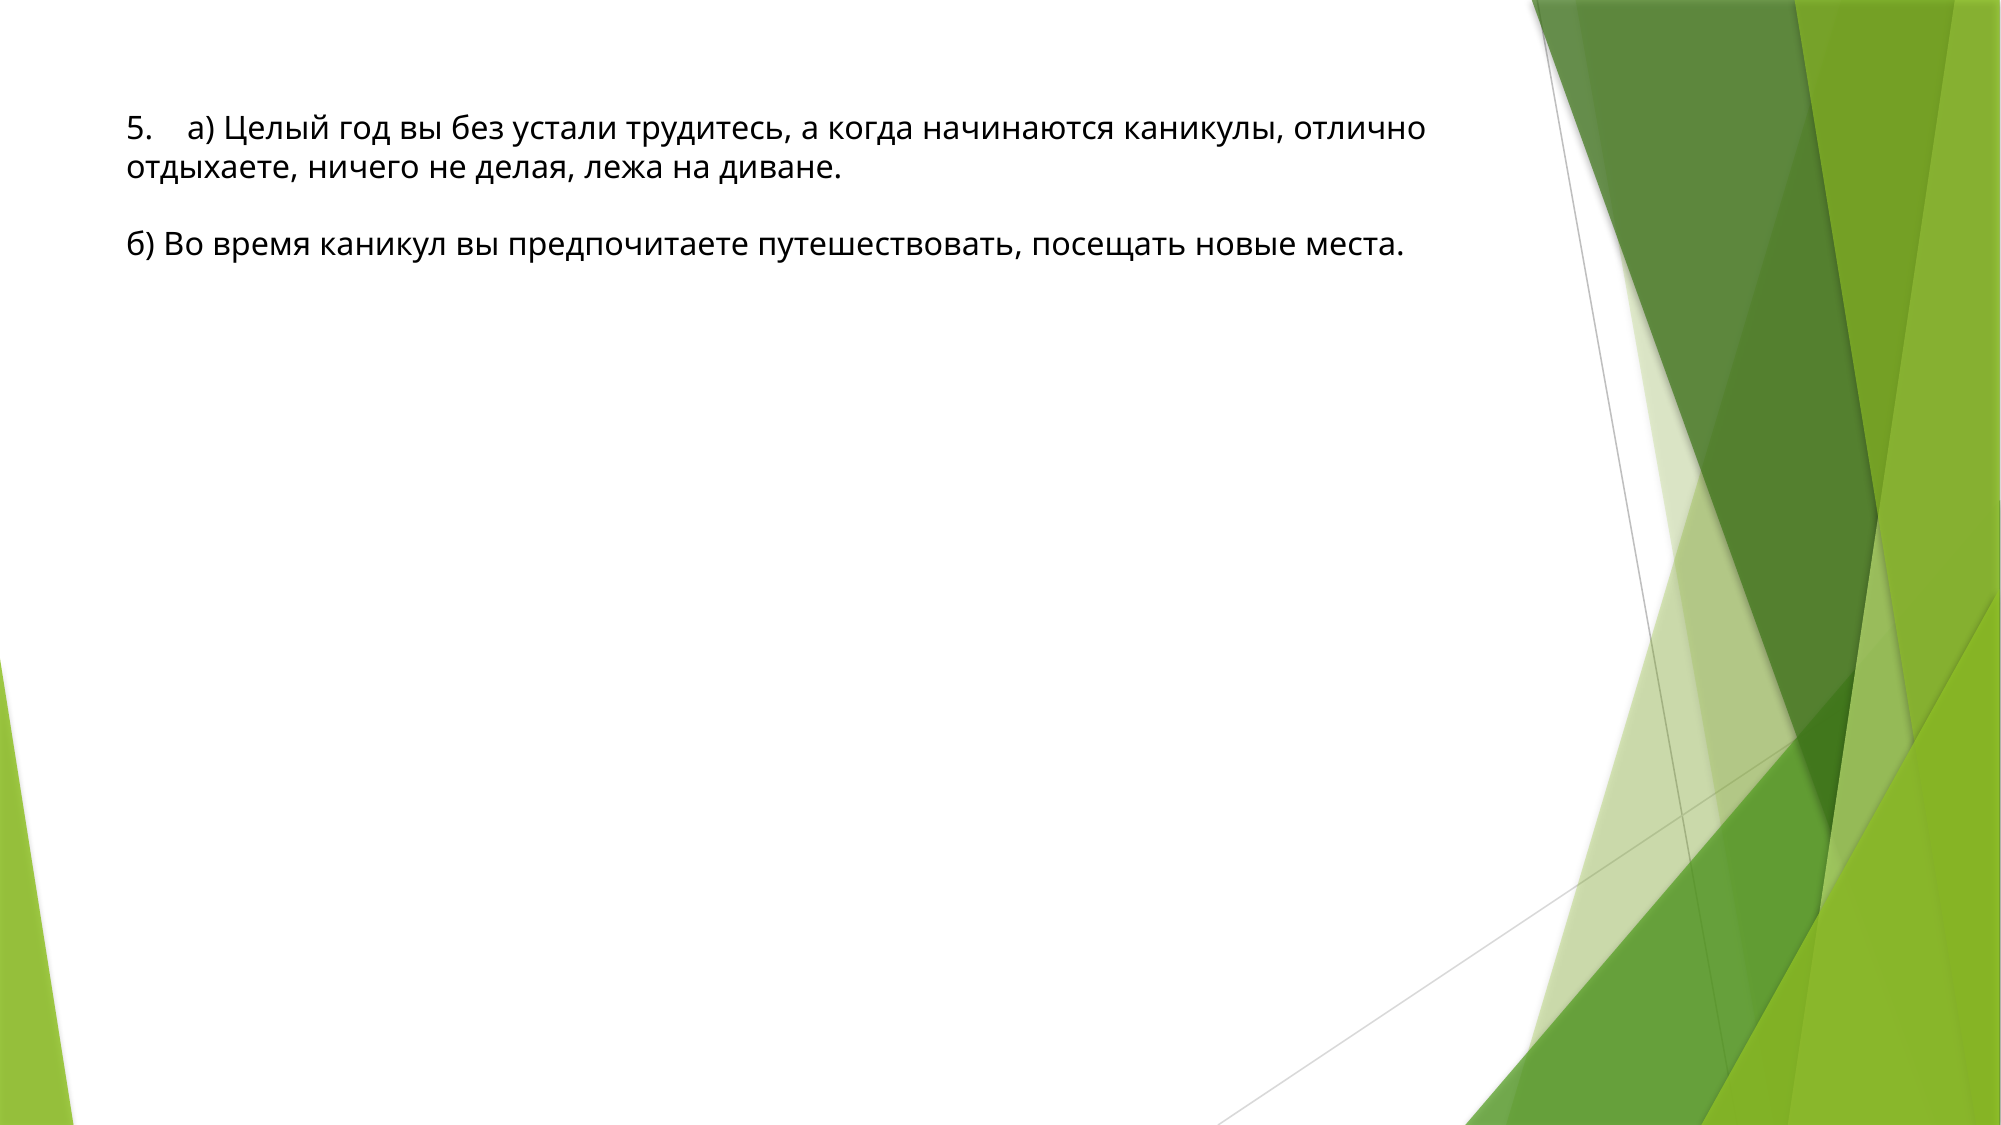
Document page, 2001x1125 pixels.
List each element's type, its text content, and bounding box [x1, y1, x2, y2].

title 5. а) Целый год вы без устали трудитесь, а когда начинаются каникулы, отлично отдыхаете, ничего не делая, лежа на диване. б) Во время каникул вы предпочитаете путешествовать, посещать новые места. [111, 99, 1522, 317]
